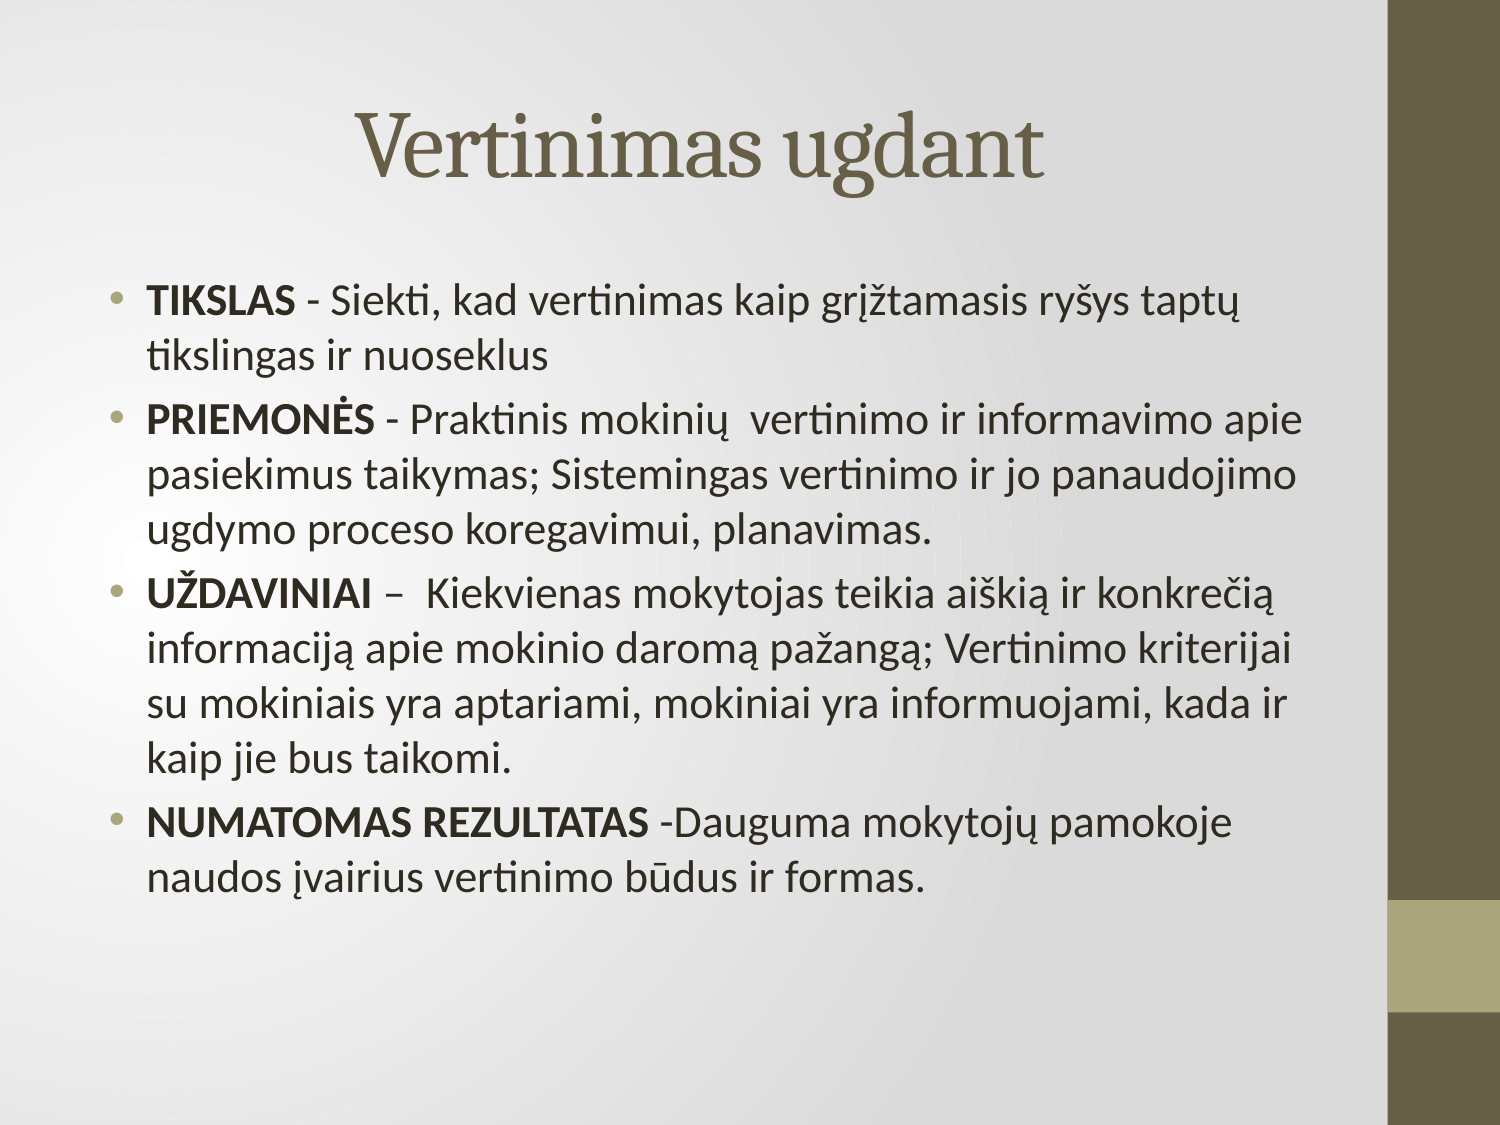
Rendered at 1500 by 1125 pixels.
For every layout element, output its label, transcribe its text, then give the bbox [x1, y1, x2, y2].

list TIKSLAS - Siekti, kad vertinimas kaip grįžtamasis ryšys taptų tikslingas ir nuoseklus PRIEMONĖS - Praktinis mokinių vertinimo ir informavimo apie pasiekimus taikymas; Sistemingas vertinimo ir jo panaudojimo ugdymo proceso koregavimui, planavimas. UŽDAVINIAI – Kiekvienas mokytojas teikia aiškią ir konkrečią informaciją apie mokinio daromą pažangą; Vertinimo kriterijai su mokiniais yra aptariami, mokiniai yra informuojami, kada ir kaip jie bus taikomi. NUMATOMAS REZULTATAS -Dauguma mokytojų pamokoje naudos įvairius vertinimo būdus ir formas. [75, 262, 1325, 1050]
title Vertinimas ugdant [75, 45, 1325, 233]
